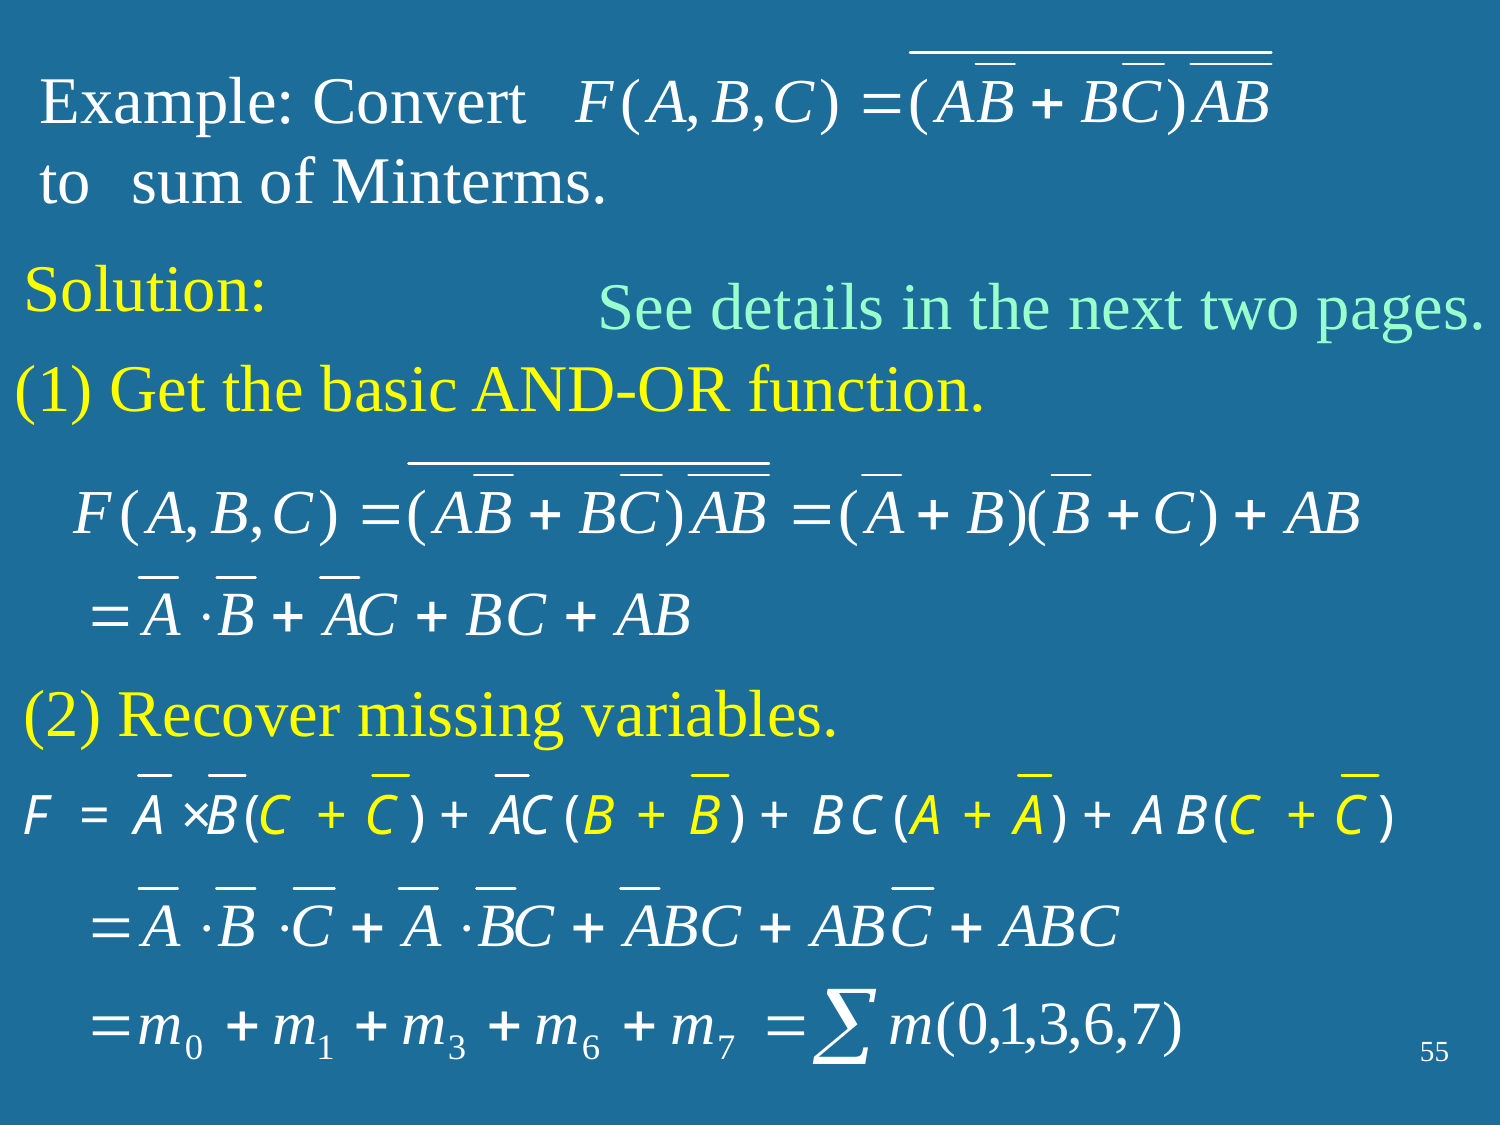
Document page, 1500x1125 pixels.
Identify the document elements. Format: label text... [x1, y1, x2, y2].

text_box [76, 562, 706, 649]
text_box See details in the next two pages. [582, 255, 1500, 350]
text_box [16, 761, 1407, 858]
text_box (1) Get the basic AND-OR function. [0, 337, 1223, 433]
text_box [76, 874, 1191, 1077]
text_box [62, 449, 1373, 557]
slide_number 55 [1151, 1025, 1465, 1100]
text_box Solution: [8, 237, 284, 333]
text_box Example: Convert to sum of Minterms. [24, 49, 1500, 225]
text_box (2) Recover missing variables. [8, 662, 856, 758]
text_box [563, 38, 1282, 146]
